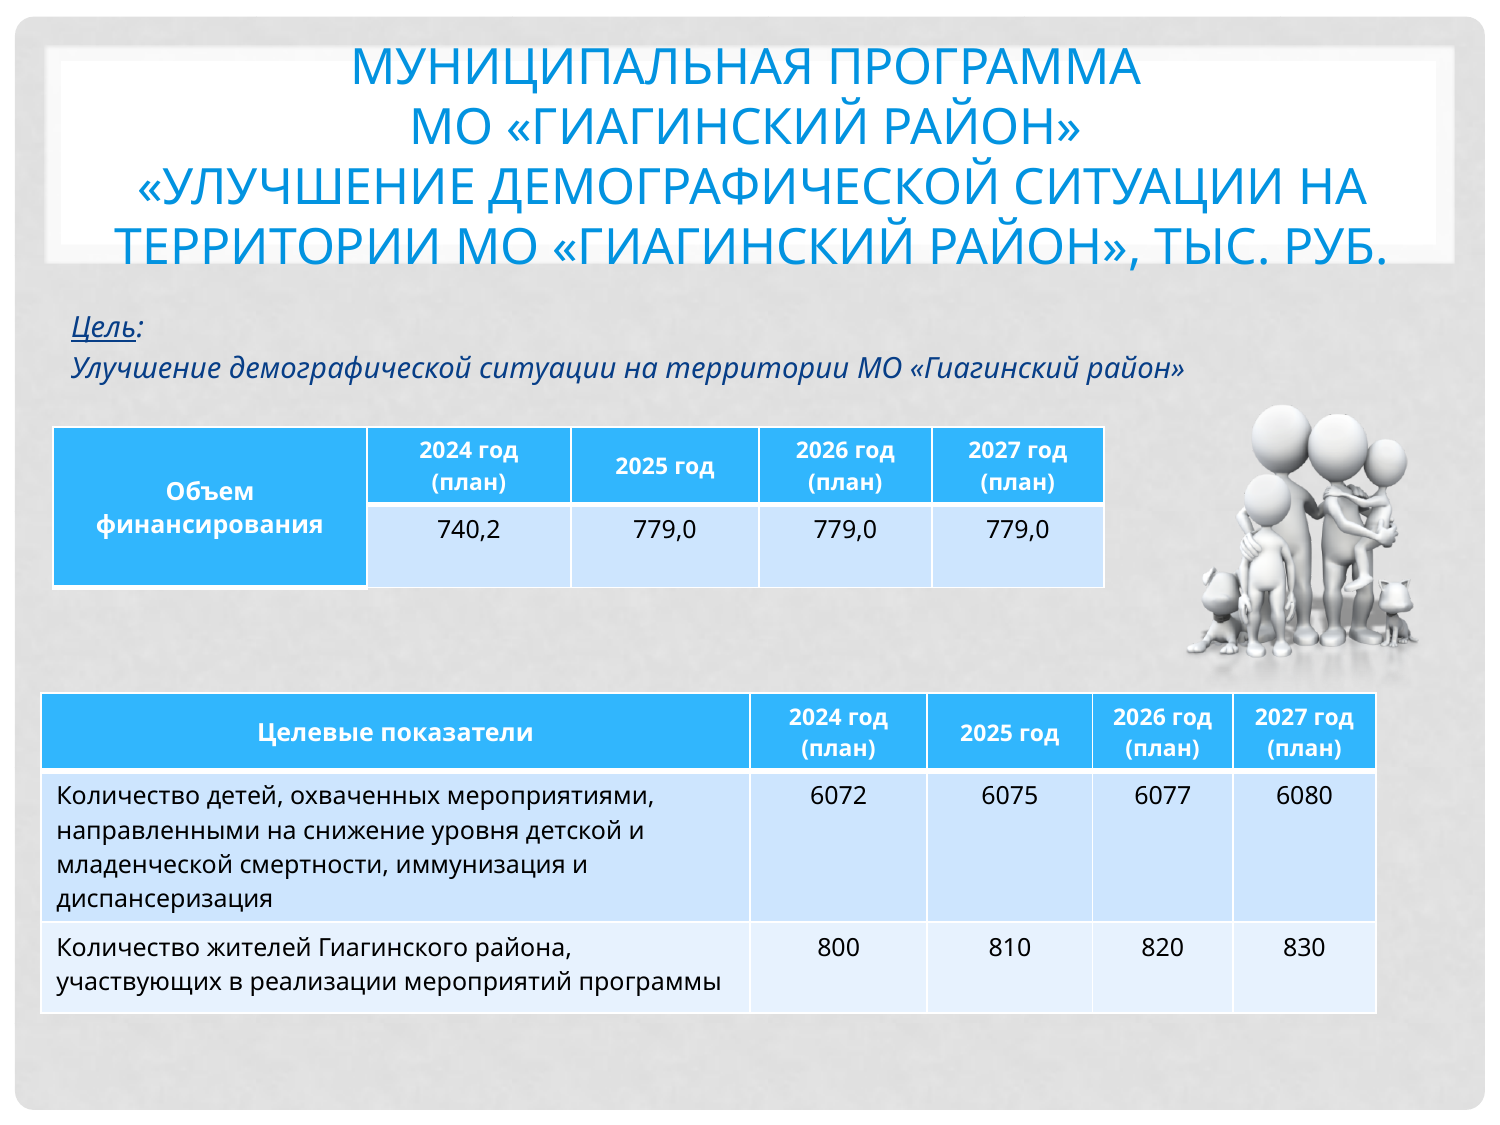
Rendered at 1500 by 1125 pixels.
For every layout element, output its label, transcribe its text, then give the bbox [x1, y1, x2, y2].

table_cell 800 [751, 923, 926, 1012]
table_header 2027 год (план) [933, 428, 1103, 502]
table_header 2025 год [572, 428, 758, 502]
table_cell 6077 [1093, 774, 1232, 921]
picture [1151, 396, 1486, 690]
table_cell 820 [1093, 923, 1232, 1012]
table_cell 810 [928, 923, 1092, 1012]
table_cell 740,2 [368, 507, 570, 587]
table_cell 6075 [928, 774, 1092, 921]
table_header Объем финансирования [54, 428, 366, 585]
list Цель: Улучшение демографической ситуации на территории МО «Гиагинский район» [53, 255, 1436, 1000]
table_header 2026 год (план) [760, 428, 931, 502]
table_header 2024 год (план) [751, 694, 926, 768]
table_cell Количество детей, охваченных мероприятиями, направленными на снижение уровня детской и младенческой смертности, иммунизация и диспансеризация [42, 774, 749, 921]
table_header 2025 год [928, 694, 1092, 768]
table_cell 6072 [751, 774, 926, 921]
table_cell 830 [1234, 923, 1375, 1012]
table_cell 779,0 [933, 507, 1103, 587]
title Муниципальная программа МО «Гиагинский район» «Улучшение демографической ситуации на территории МО «Гиагинский район», тыс. руб. [29, 54, 1476, 256]
table_header 2026 год (план) [1093, 694, 1232, 768]
table_cell 779,0 [760, 507, 931, 587]
table_header Целевые показатели [42, 694, 749, 768]
table_cell 779,0 [572, 507, 758, 587]
table_cell 6080 [1234, 774, 1375, 921]
table_header 2027 год (план) [1234, 694, 1375, 768]
table_cell Количество жителей Гиагинского района, участвующих в реализации мероприятий программы [42, 923, 749, 1012]
table_header 2024 год (план) [368, 428, 570, 502]
